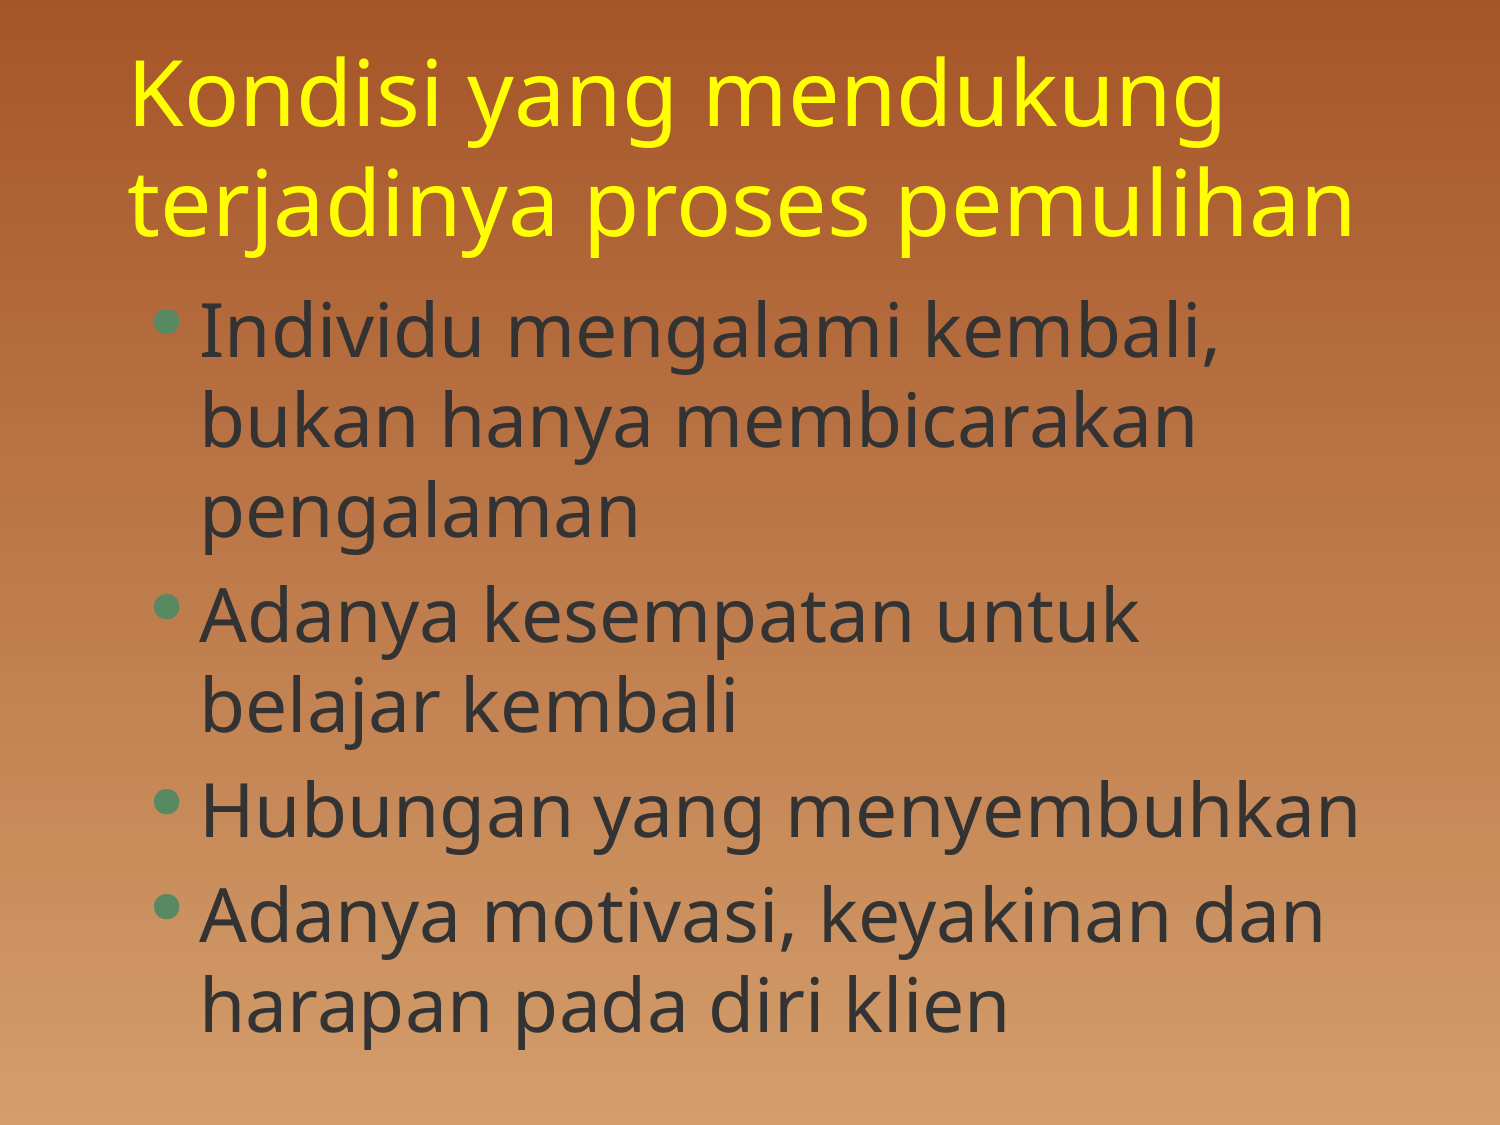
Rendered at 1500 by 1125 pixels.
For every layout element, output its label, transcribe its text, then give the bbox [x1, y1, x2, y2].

title Kondisi yang mendukung terjadinya proses pemulihan [112, 74, 1388, 263]
list Individu mengalami kembali, bukan hanya membicarakan pengalaman Adanya kesempatan untuk belajar kembali Hubungan yang menyembuhkan Adanya motivasi, keyakinan dan harapan pada diri klien [62, 274, 1388, 1076]
